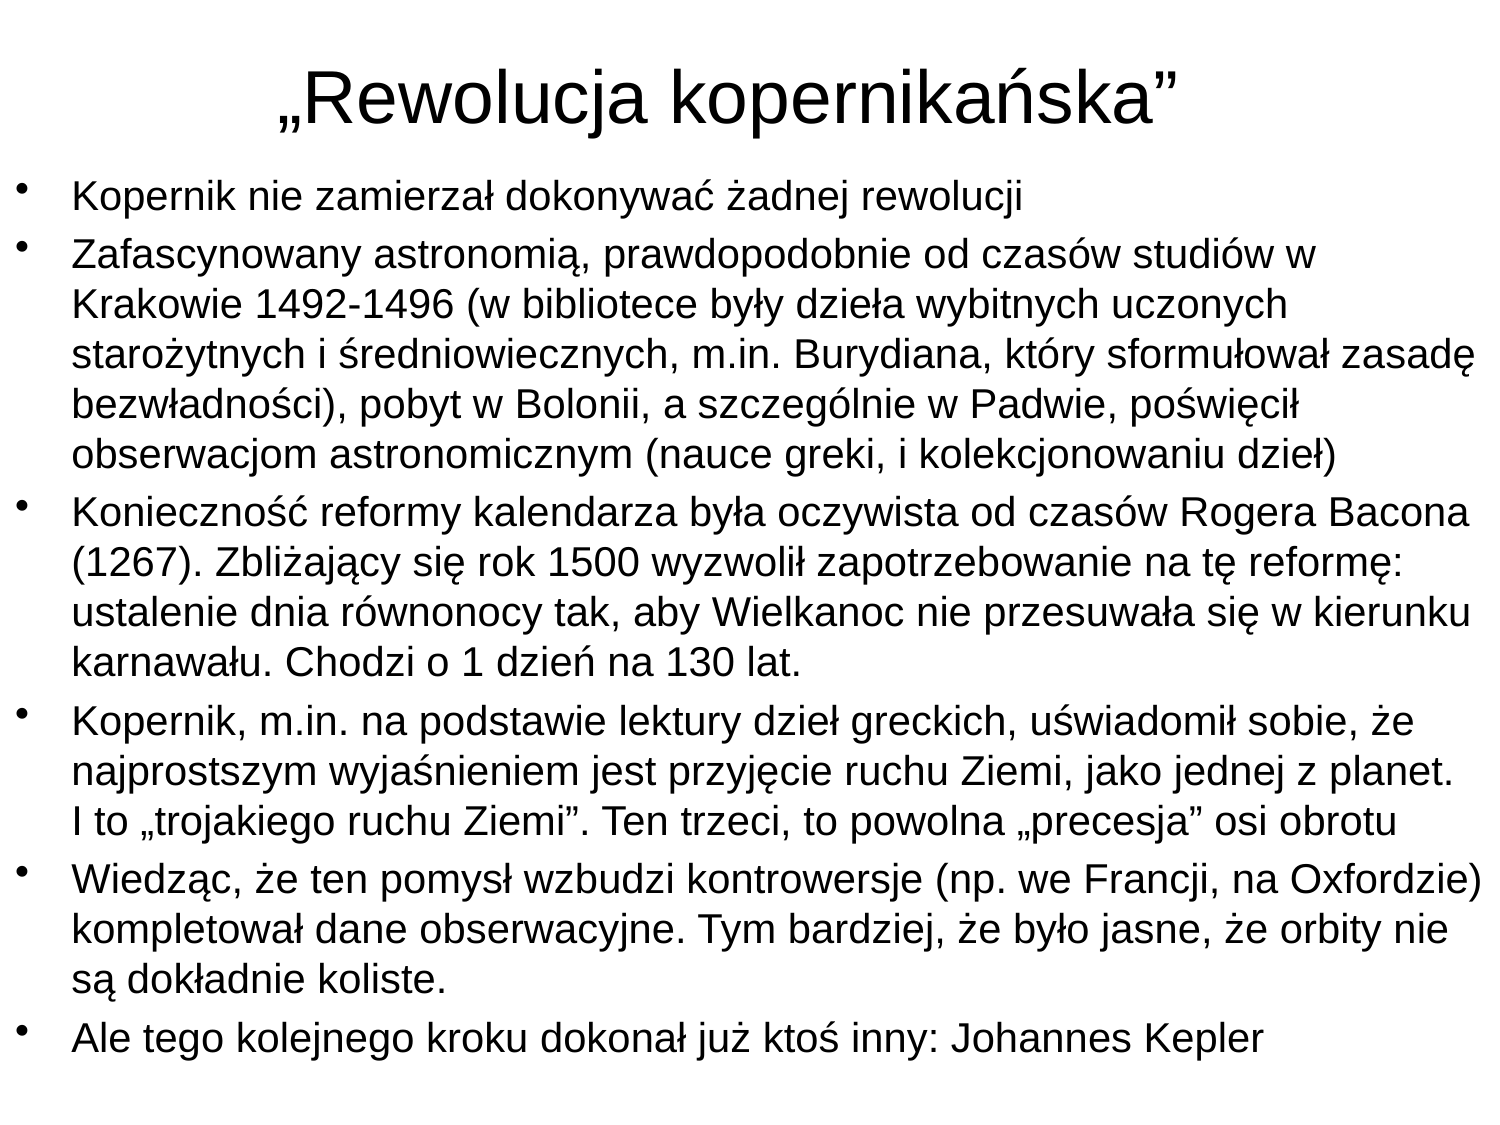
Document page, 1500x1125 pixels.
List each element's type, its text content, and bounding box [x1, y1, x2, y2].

title „Rewolucja kopernikańska” [53, 0, 1404, 160]
list Kopernik nie zamierzał dokonywać żadnej rewolucji Zafascynowany astronomią, prawdopodobnie od czasów studiów w Krakowie 1492-1496 (w bibliotece były dzieła wybitnych uczonych starożytnych i średniowiecznych, m.in. Burydiana, który sformułował zasadę bezwładności), pobyt w Bolonii, a szczególnie w Padwie, poświęcił obserwacjom astronomicznym (nauce greki, i kolekcjonowaniu dzieł) Konieczność reformy kalendarza była oczywista od czasów Rogera Bacona (1267). Zbliżający się rok 1500 wyzwolił zapotrzebowanie na tę reformę: ustalenie dnia równonocy tak, aby Wielkanoc nie przesuwała się w kierunku karnawału. Chodzi o 1 dzień na 130 lat. Kopernik, m.in. na podstawie lektury dzieł greckich, uświadomił sobie, że najprostszym wyjaśnieniem jest przyjęcie ruchu Ziemi, jako jednej z planet. I to „trojakiego ruchu Ziemi”. Ten trzeci, to powolna „precesja” osi obrotu Wiedząc, że ten pomysł wzbudzi kontrowersje (np. we Francji, na Oxfordzie) kompletował dane obserwacyjne. Tym bardziej, że było jasne, że orbity nie są dokładnie koliste. Ale tego kolejnego kroku dokonał już ktoś inny: Johannes Kepler [0, 160, 1500, 904]
